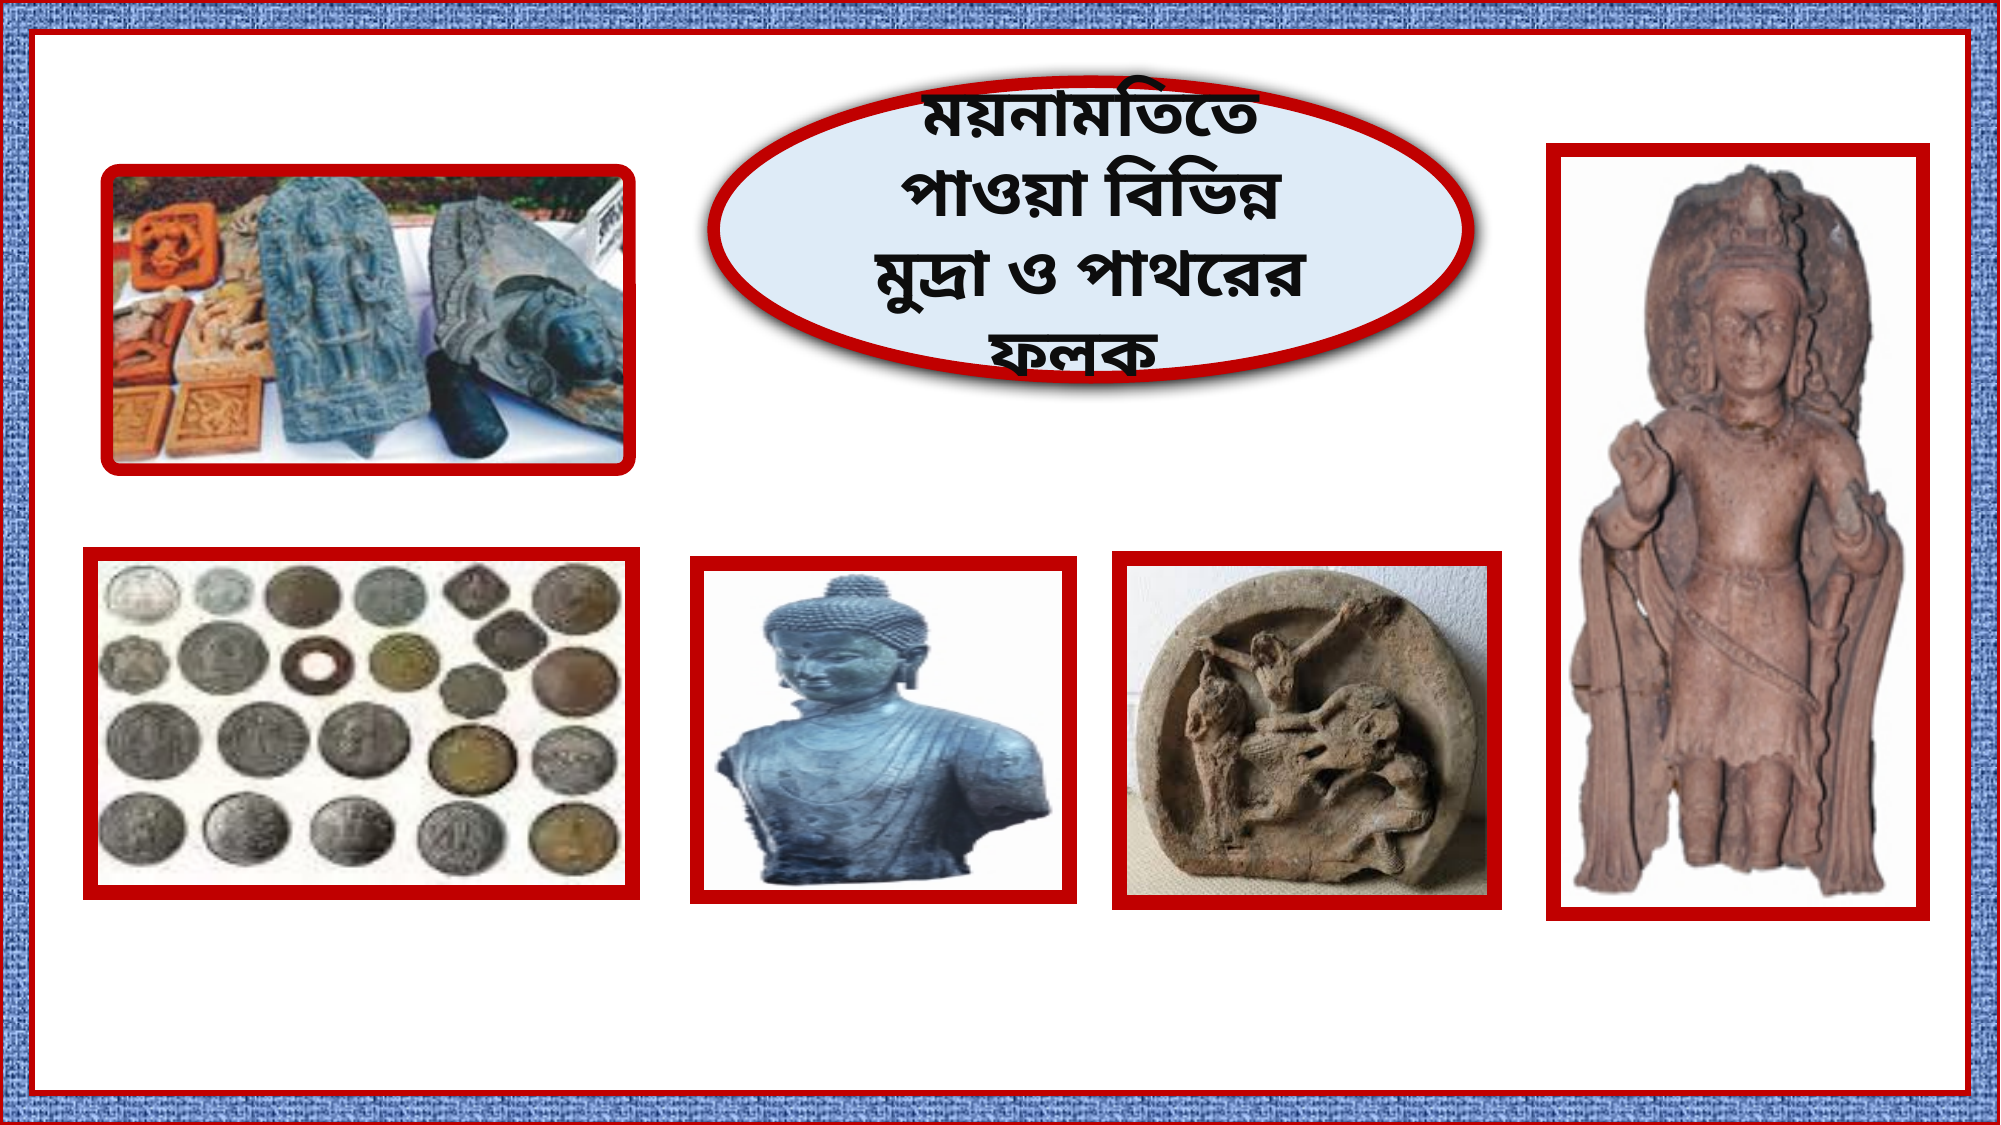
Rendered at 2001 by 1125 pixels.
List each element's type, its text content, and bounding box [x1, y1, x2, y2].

picture [1126, 565, 1487, 896]
text_box [0, 0, 2000, 1125]
picture [1560, 157, 1916, 907]
picture [106, 170, 630, 470]
text_box ময়নামতিতে পাওয়া বিভিন্ন মুদ্রা ও পাথরের ফলক [712, 80, 1470, 379]
picture [97, 561, 626, 886]
picture [704, 570, 1062, 890]
